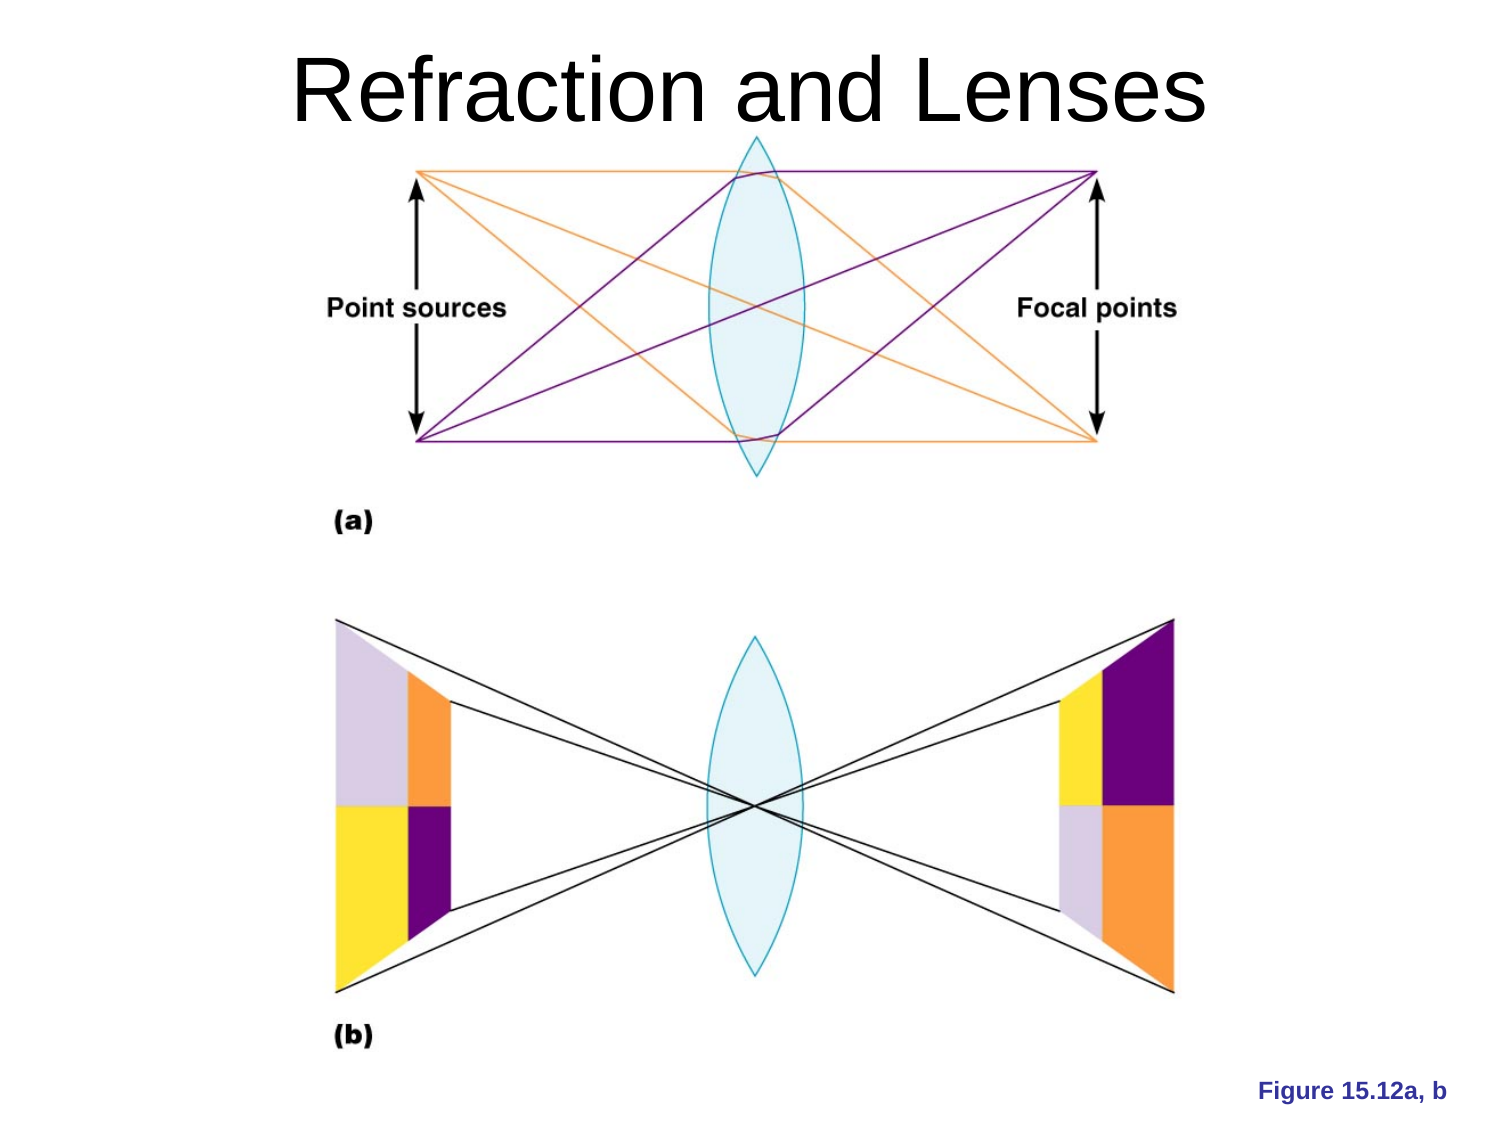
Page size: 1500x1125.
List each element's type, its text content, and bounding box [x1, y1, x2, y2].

title Refraction and Lenses [74, 0, 1426, 233]
text_box Figure 15.12a, b [1200, 1067, 1463, 1113]
picture [317, 131, 1183, 1052]
